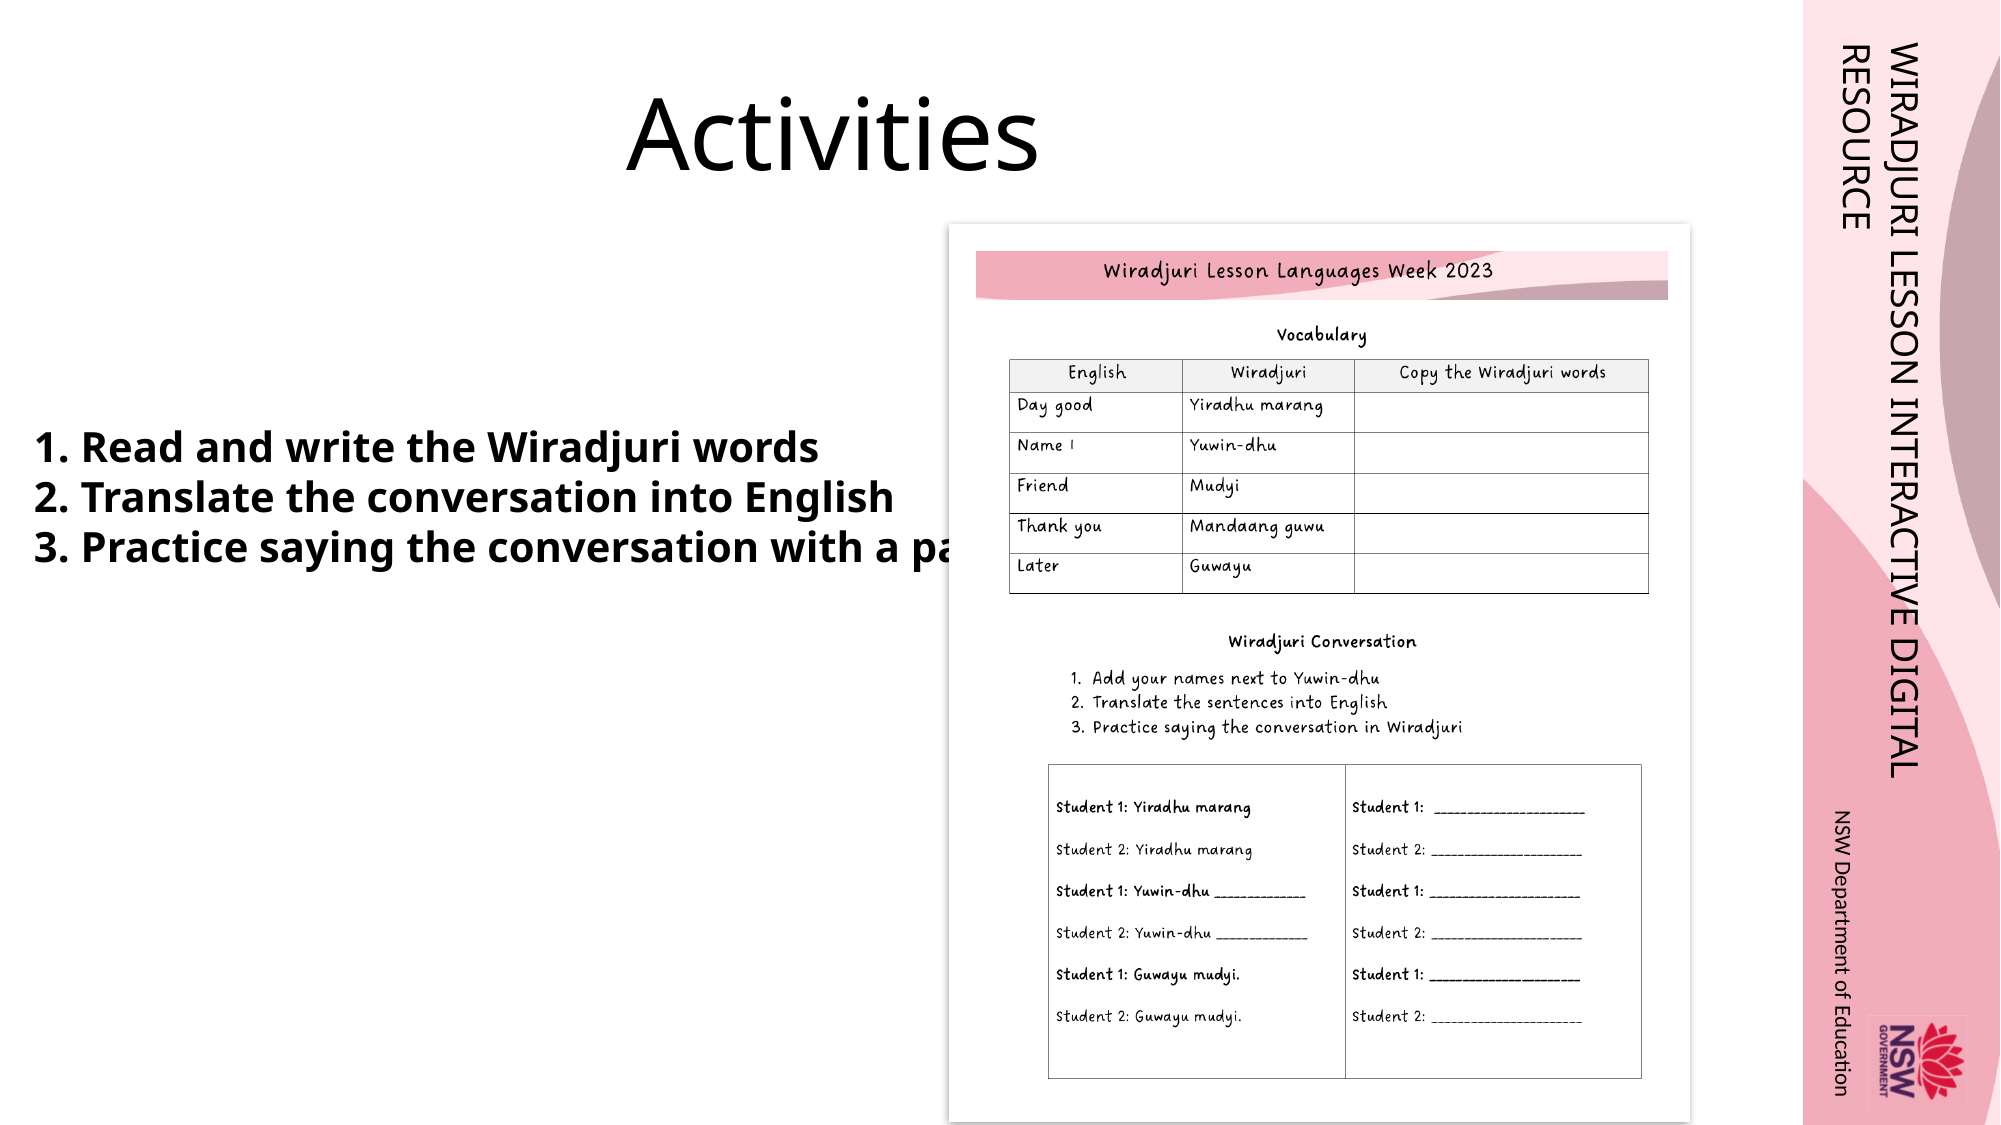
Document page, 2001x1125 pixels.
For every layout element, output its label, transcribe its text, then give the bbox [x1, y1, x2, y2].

text_box 1. Read and write the Wiradjuri words 2. Translate the conversation into English 3. Practice saying the conversation with a partner [19, 413, 943, 789]
text_box [241, 118, 1041, 316]
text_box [1803, 0, 2000, 1125]
picture [963, 238, 1676, 1108]
text_box Activities [316, 62, 1378, 198]
